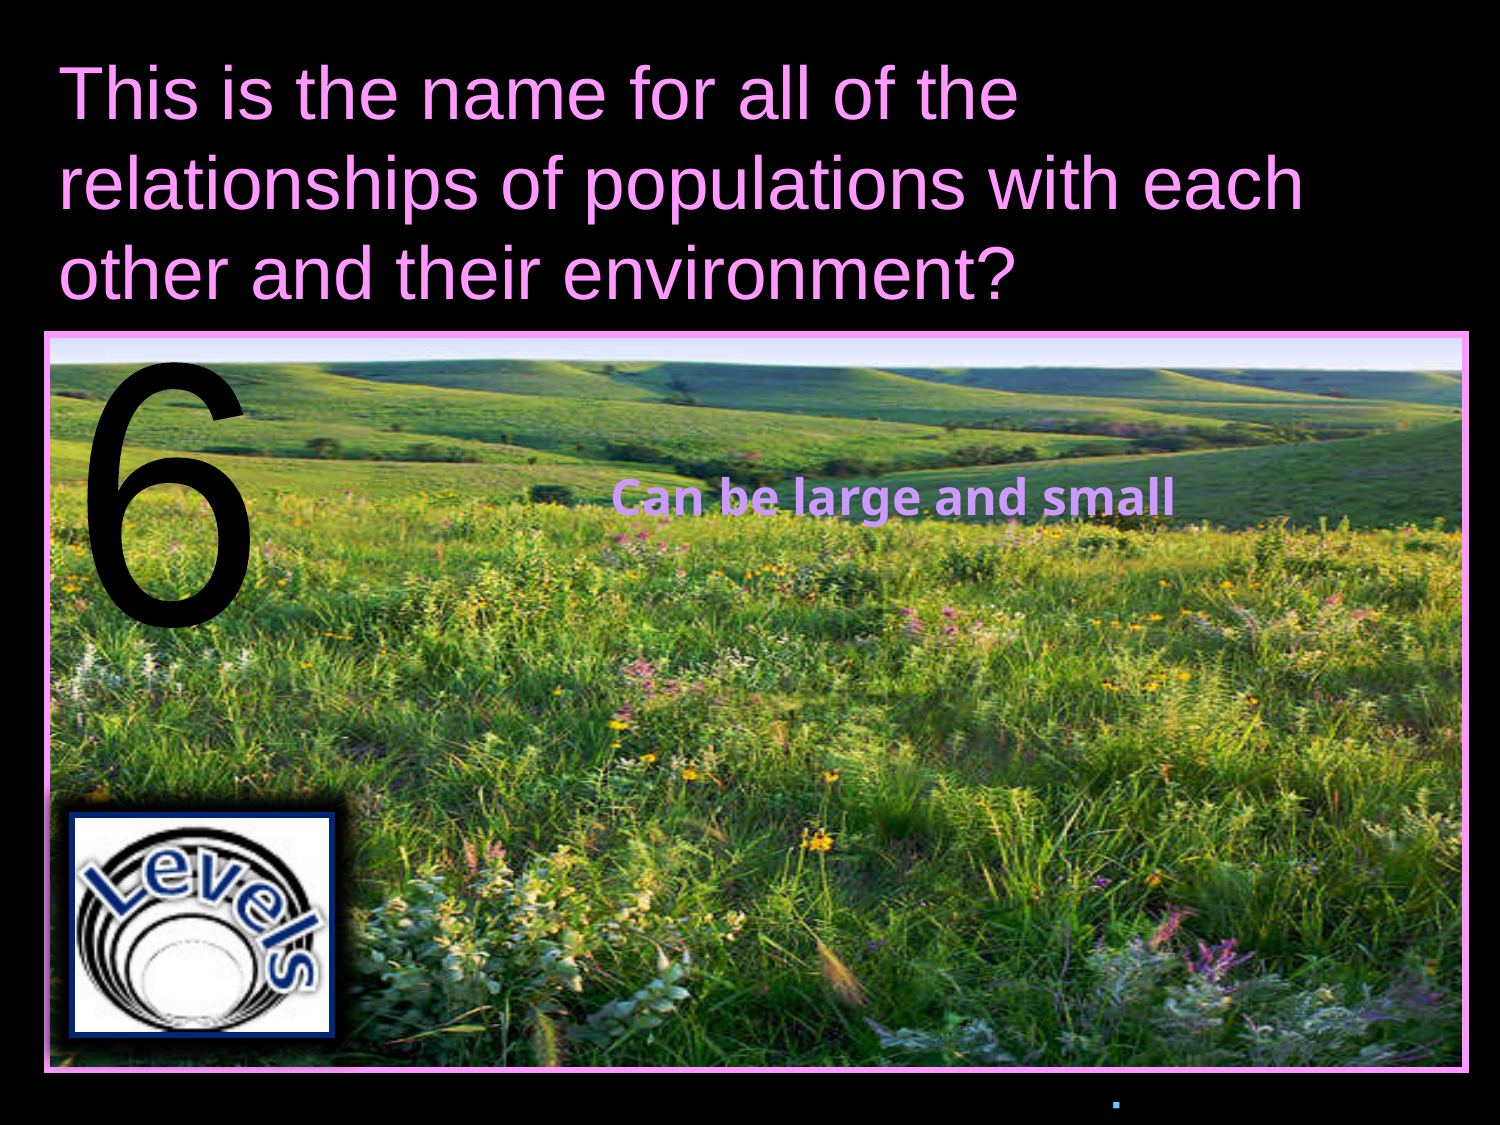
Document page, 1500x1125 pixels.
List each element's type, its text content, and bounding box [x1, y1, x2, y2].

text_box This is the name for all of the relationships of populations with each other and their environment? [43, 37, 1469, 428]
text_box Copyright © 2010 Ryan P. Murphy [924, 1089, 1438, 1125]
picture [49, 337, 1463, 1068]
